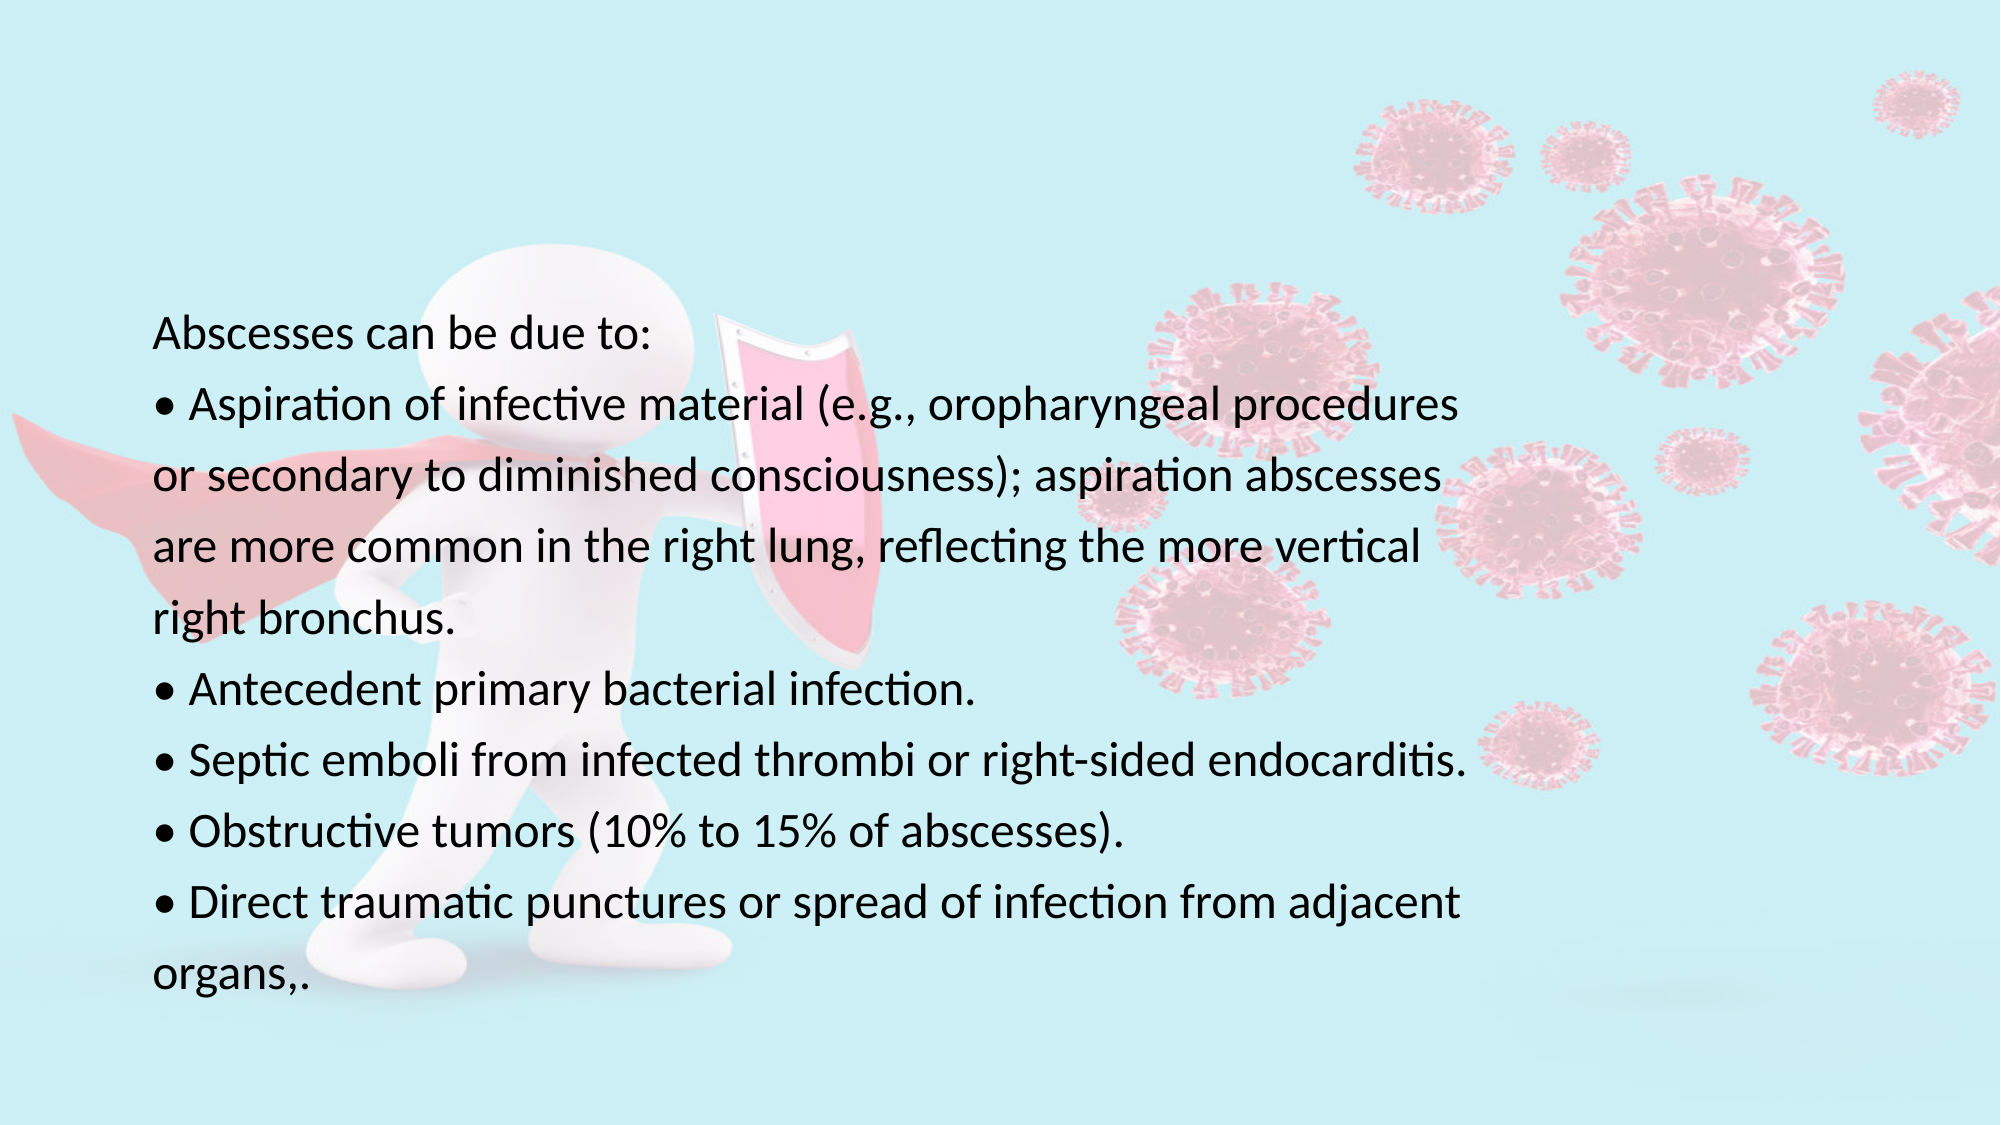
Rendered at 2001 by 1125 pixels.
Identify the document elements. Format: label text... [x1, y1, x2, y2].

list Abscesses can be due to: • Aspiration of infective material (e.g., oropharyngeal procedures or secondary to diminished consciousness); aspiration abscesses are more common in the right lung, reflecting the more vertical right bronchus. • Antecedent primary bacterial infection. • Septic emboli from infected thrombi or right-sided endocarditis. • Obstructive tumors (10% to 15% of abscesses). • Direct traumatic punctures or spread of infection from adjacent organs,. [137, 299, 1863, 1014]
